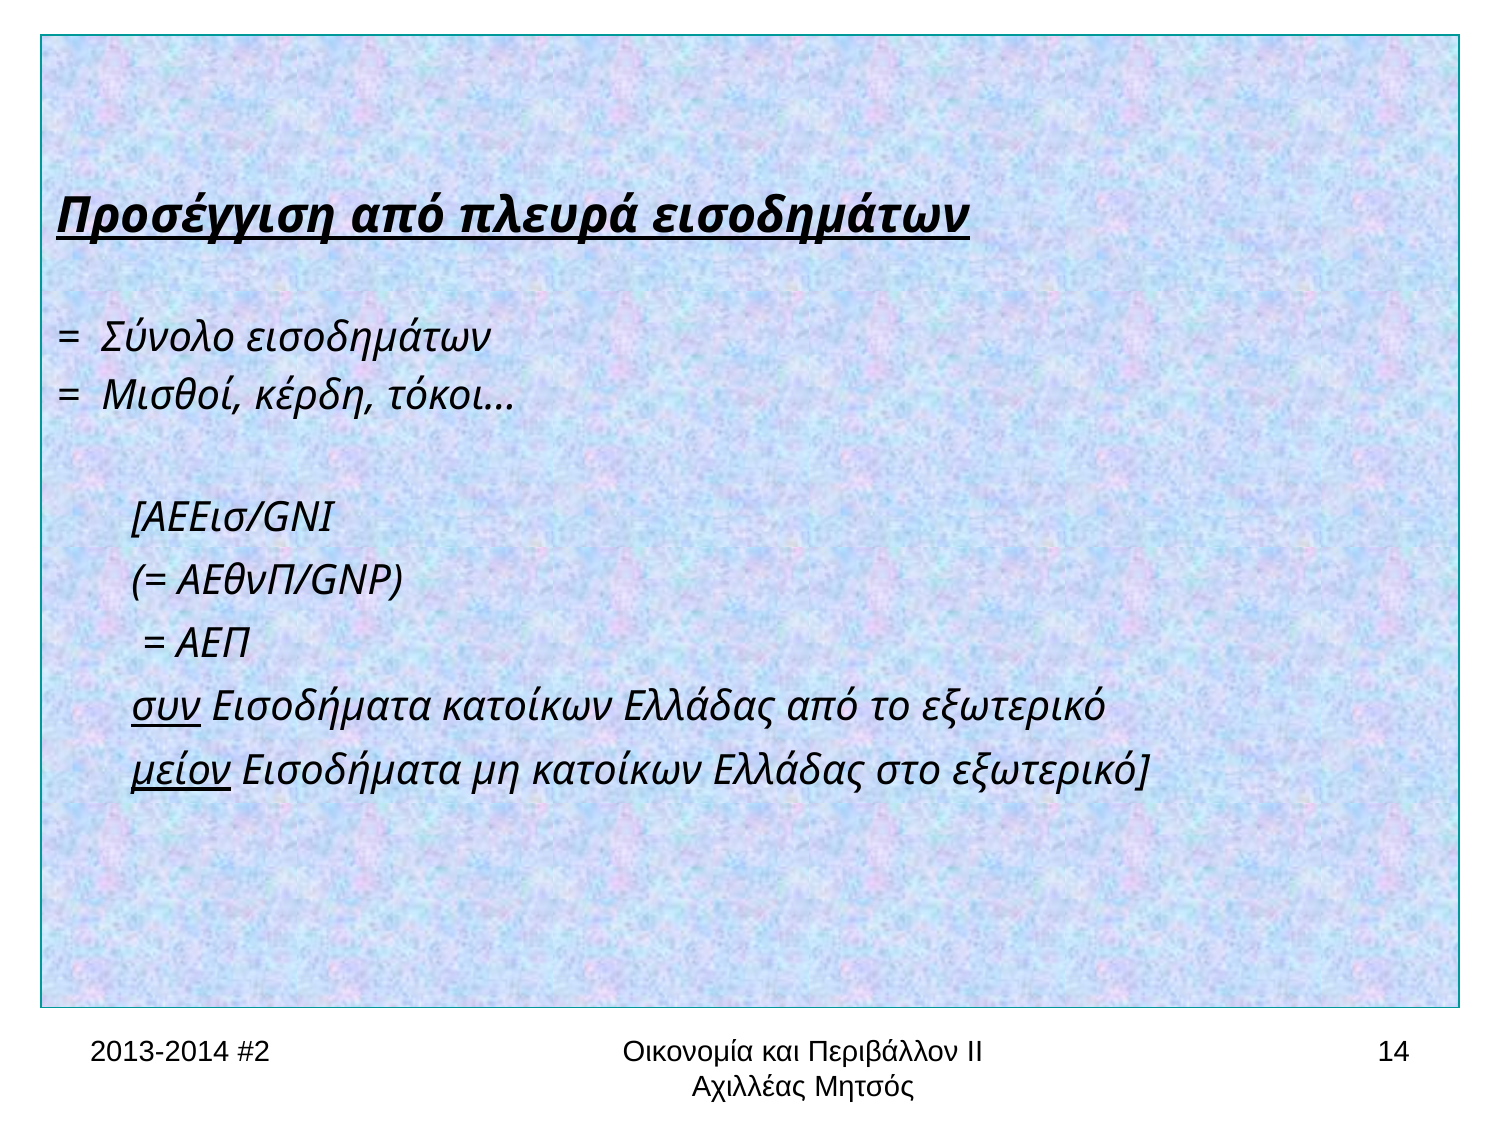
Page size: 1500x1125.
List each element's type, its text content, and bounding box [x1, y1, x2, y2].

slide_number 14 [1074, 1024, 1426, 1103]
footer Οικονομία και Περιβάλλον ΙΙ Αχιλλέας Μητσός [560, 1024, 1046, 1103]
subtitle Προσέγγιση από πλευρά εισοδημάτων = Σύνολο εισοδημάτων = Μισθοί, κέρδη, τόκοι… [ΑΕΕισ/GNI (= ΑΕθνΠ/GNP) = ΑΕΠ συν Εισοδήματα κατοίκων Ελλάδας από το εξωτερικό μείον Εισοδήματα μη κατοίκων Ελλάδας στο εξωτερικό] [40, 34, 1460, 1008]
slide_number 2013-2014 #2 [74, 1024, 290, 1103]
